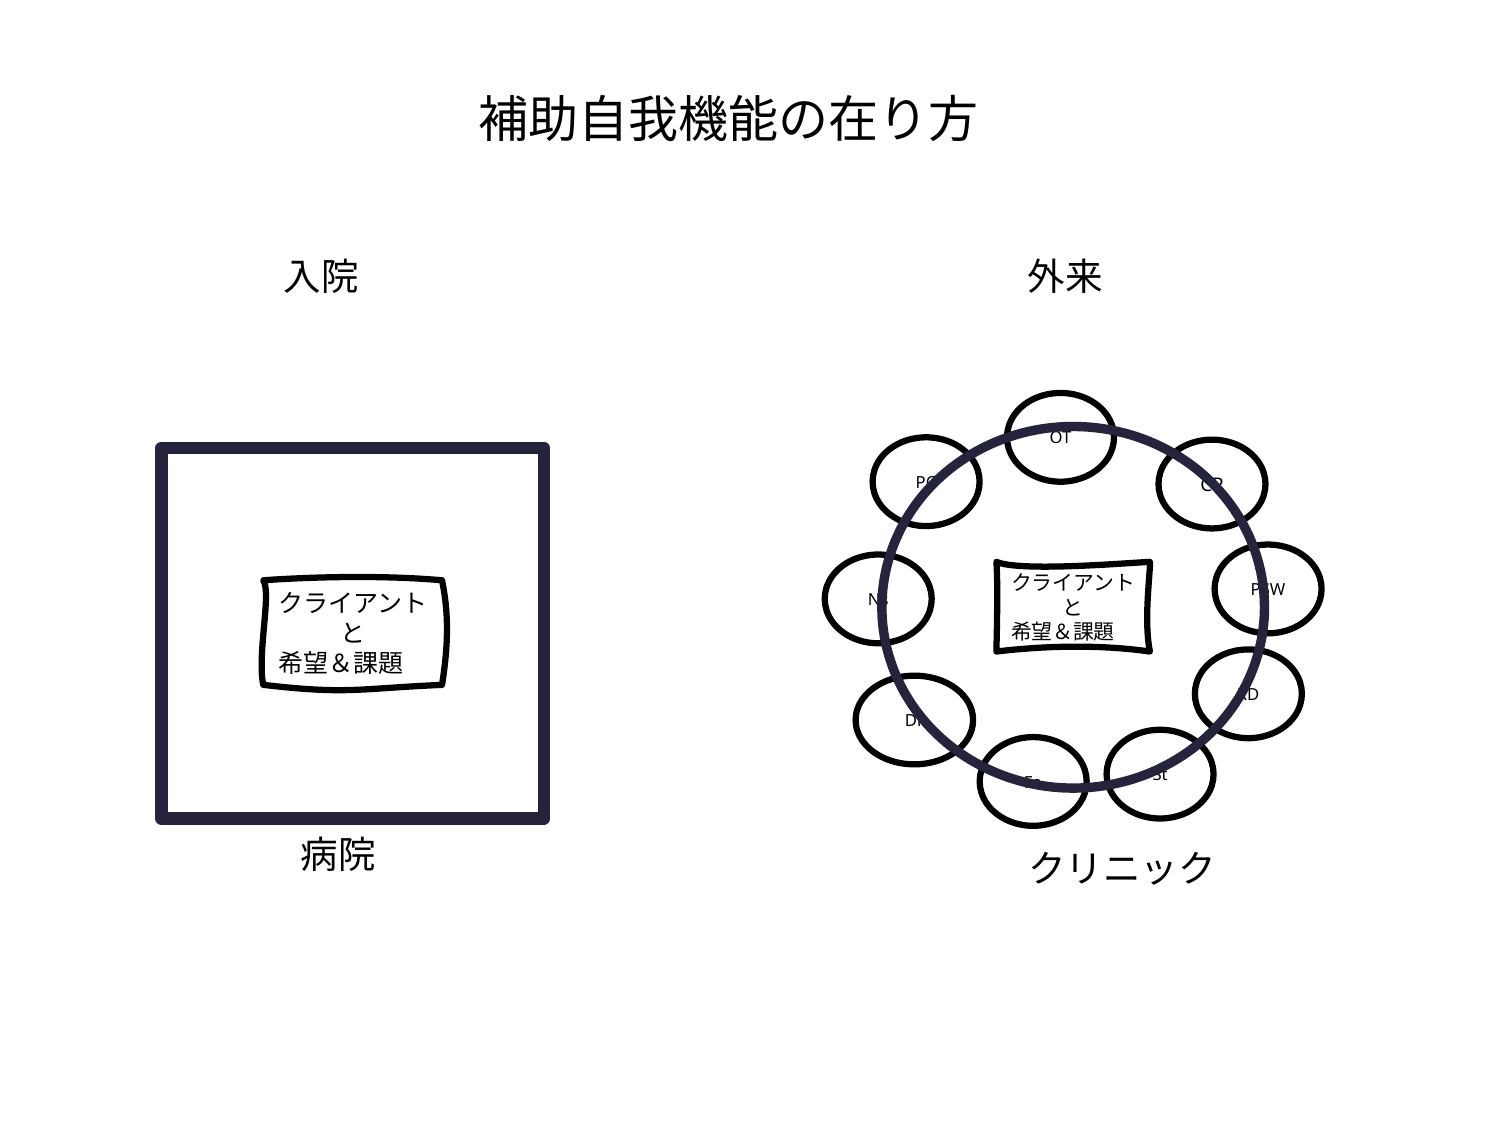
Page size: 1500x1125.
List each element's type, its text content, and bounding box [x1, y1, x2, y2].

text_box クライアント と 希望＆課題 [261, 576, 447, 691]
text_box Ns [823, 552, 888, 645]
text_box クリニック [1013, 837, 1231, 898]
text_box 補助自我機能の在り方 [464, 79, 994, 155]
text_box 病院 [286, 823, 391, 884]
text_box Dr [854, 676, 957, 766]
text_box CP [1173, 438, 1268, 522]
text_box PSW [1255, 542, 1324, 635]
text_box [880, 424, 1267, 790]
text_box PC [871, 435, 970, 523]
text_box 入院 [269, 245, 374, 306]
text_box 外来 [1012, 245, 1118, 306]
text_box Fa [978, 768, 1088, 828]
text_box RD [1216, 649, 1304, 740]
text_box St [1107, 744, 1216, 821]
text_box [160, 447, 546, 820]
text_box OT [1005, 391, 1115, 436]
